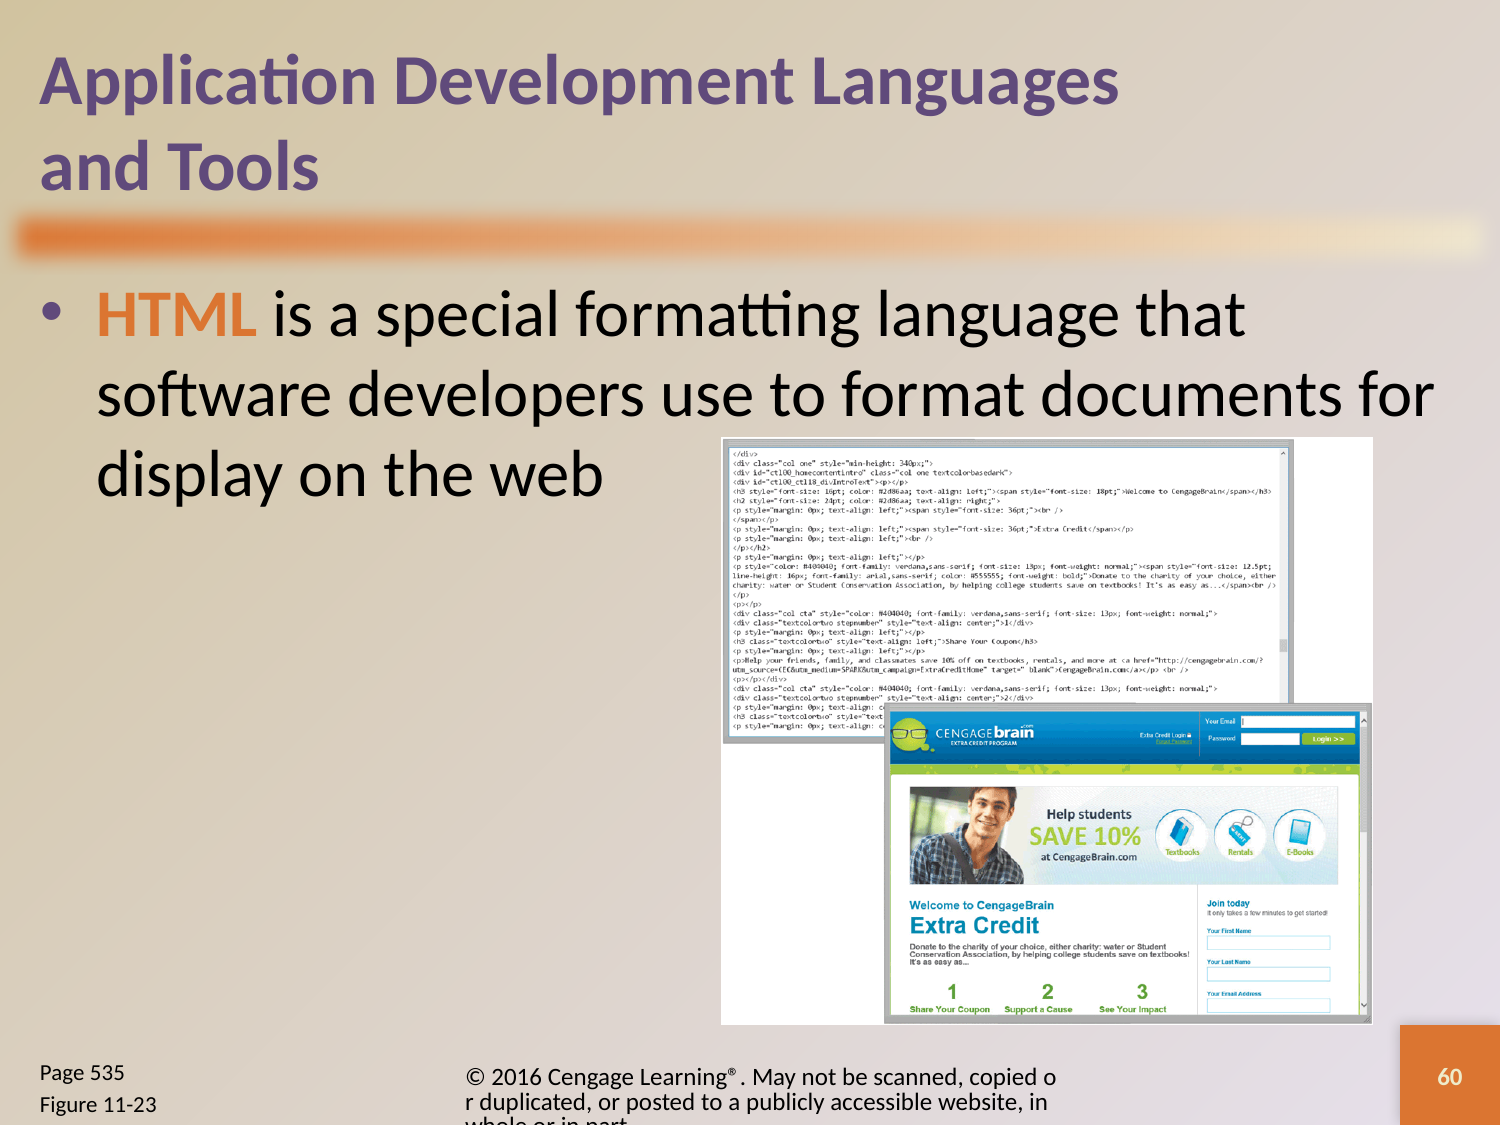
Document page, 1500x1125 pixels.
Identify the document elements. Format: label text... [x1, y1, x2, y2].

picture [721, 437, 1373, 1026]
slide_number 60 [1400, 1025, 1500, 1125]
list HTML is a special formatting language that software developers use to format documents for display on the web [24, 262, 1475, 1025]
footer © 2016 Cengage Learning®. May not be scanned, copied or duplicated, or posted to a publicly accessible website, in whole or in part. [450, 1037, 1075, 1113]
title Application Development Languages and Tools [24, 24, 1475, 213]
list Page 535 Figure 11-23 [24, 1050, 300, 1125]
